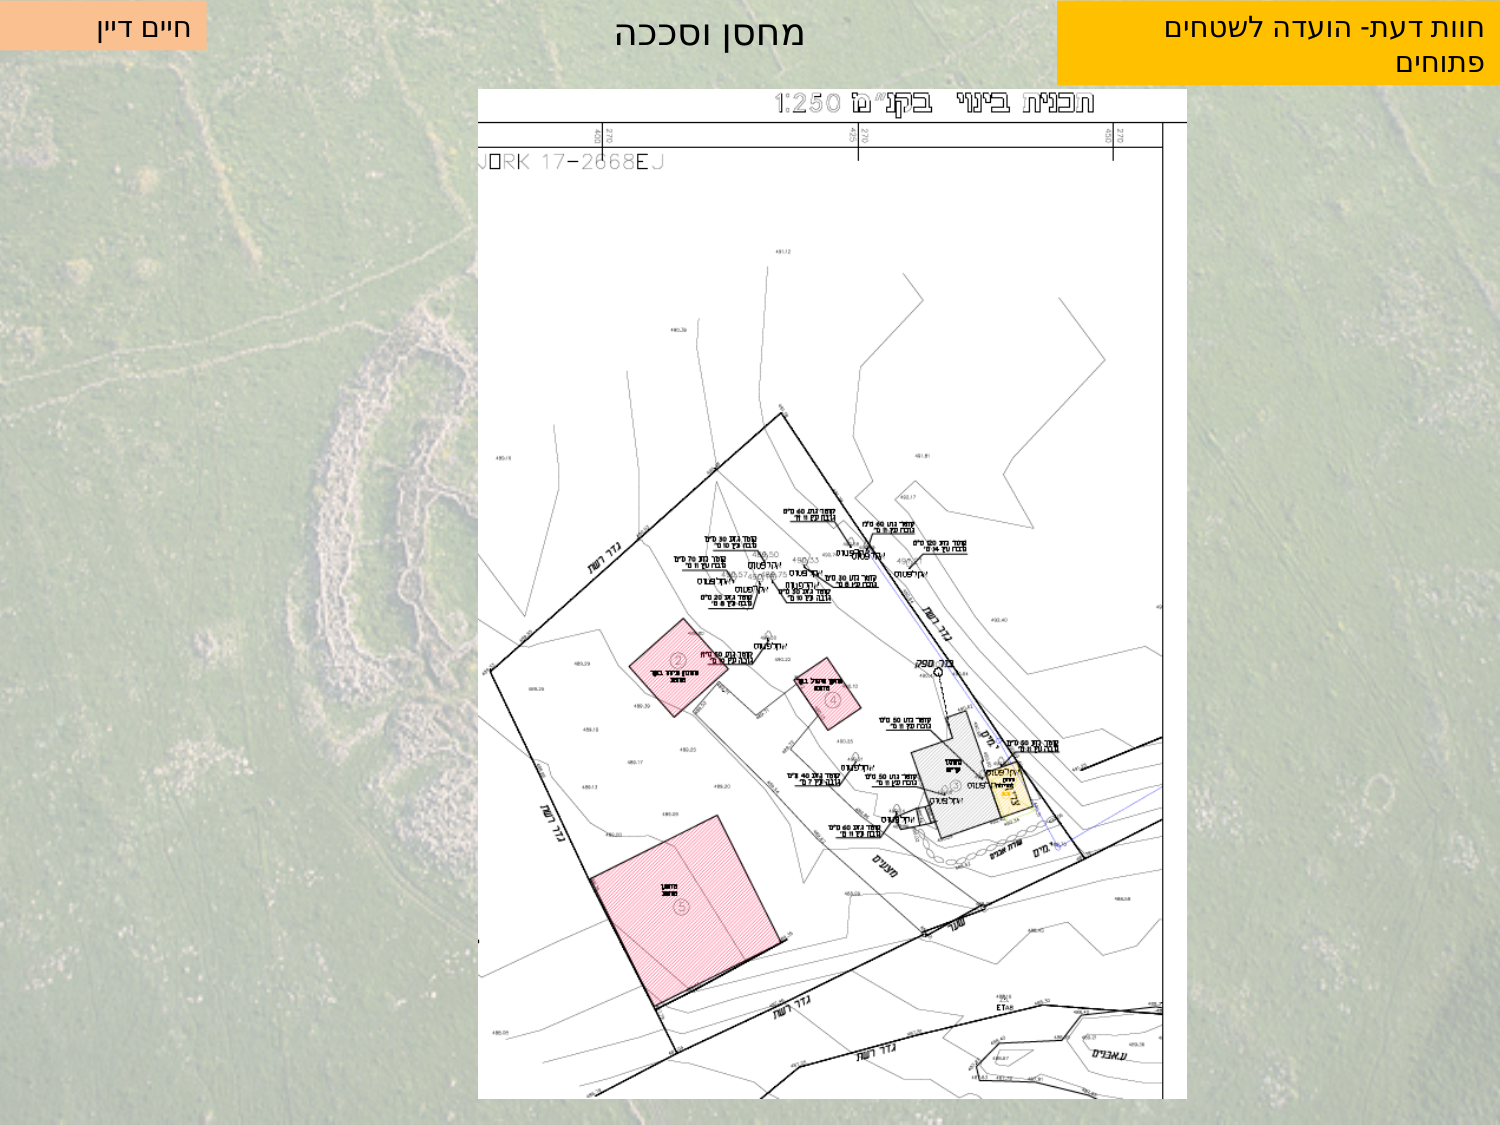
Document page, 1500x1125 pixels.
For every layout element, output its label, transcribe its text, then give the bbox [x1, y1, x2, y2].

text_box מחסן וסככה [572, 0, 821, 61]
text_box חוות דעת- הועדה לשטחים פתוחים [1057, 0, 1500, 86]
text_box חיים דיין [0, 0, 207, 51]
picture [478, 89, 1188, 1099]
